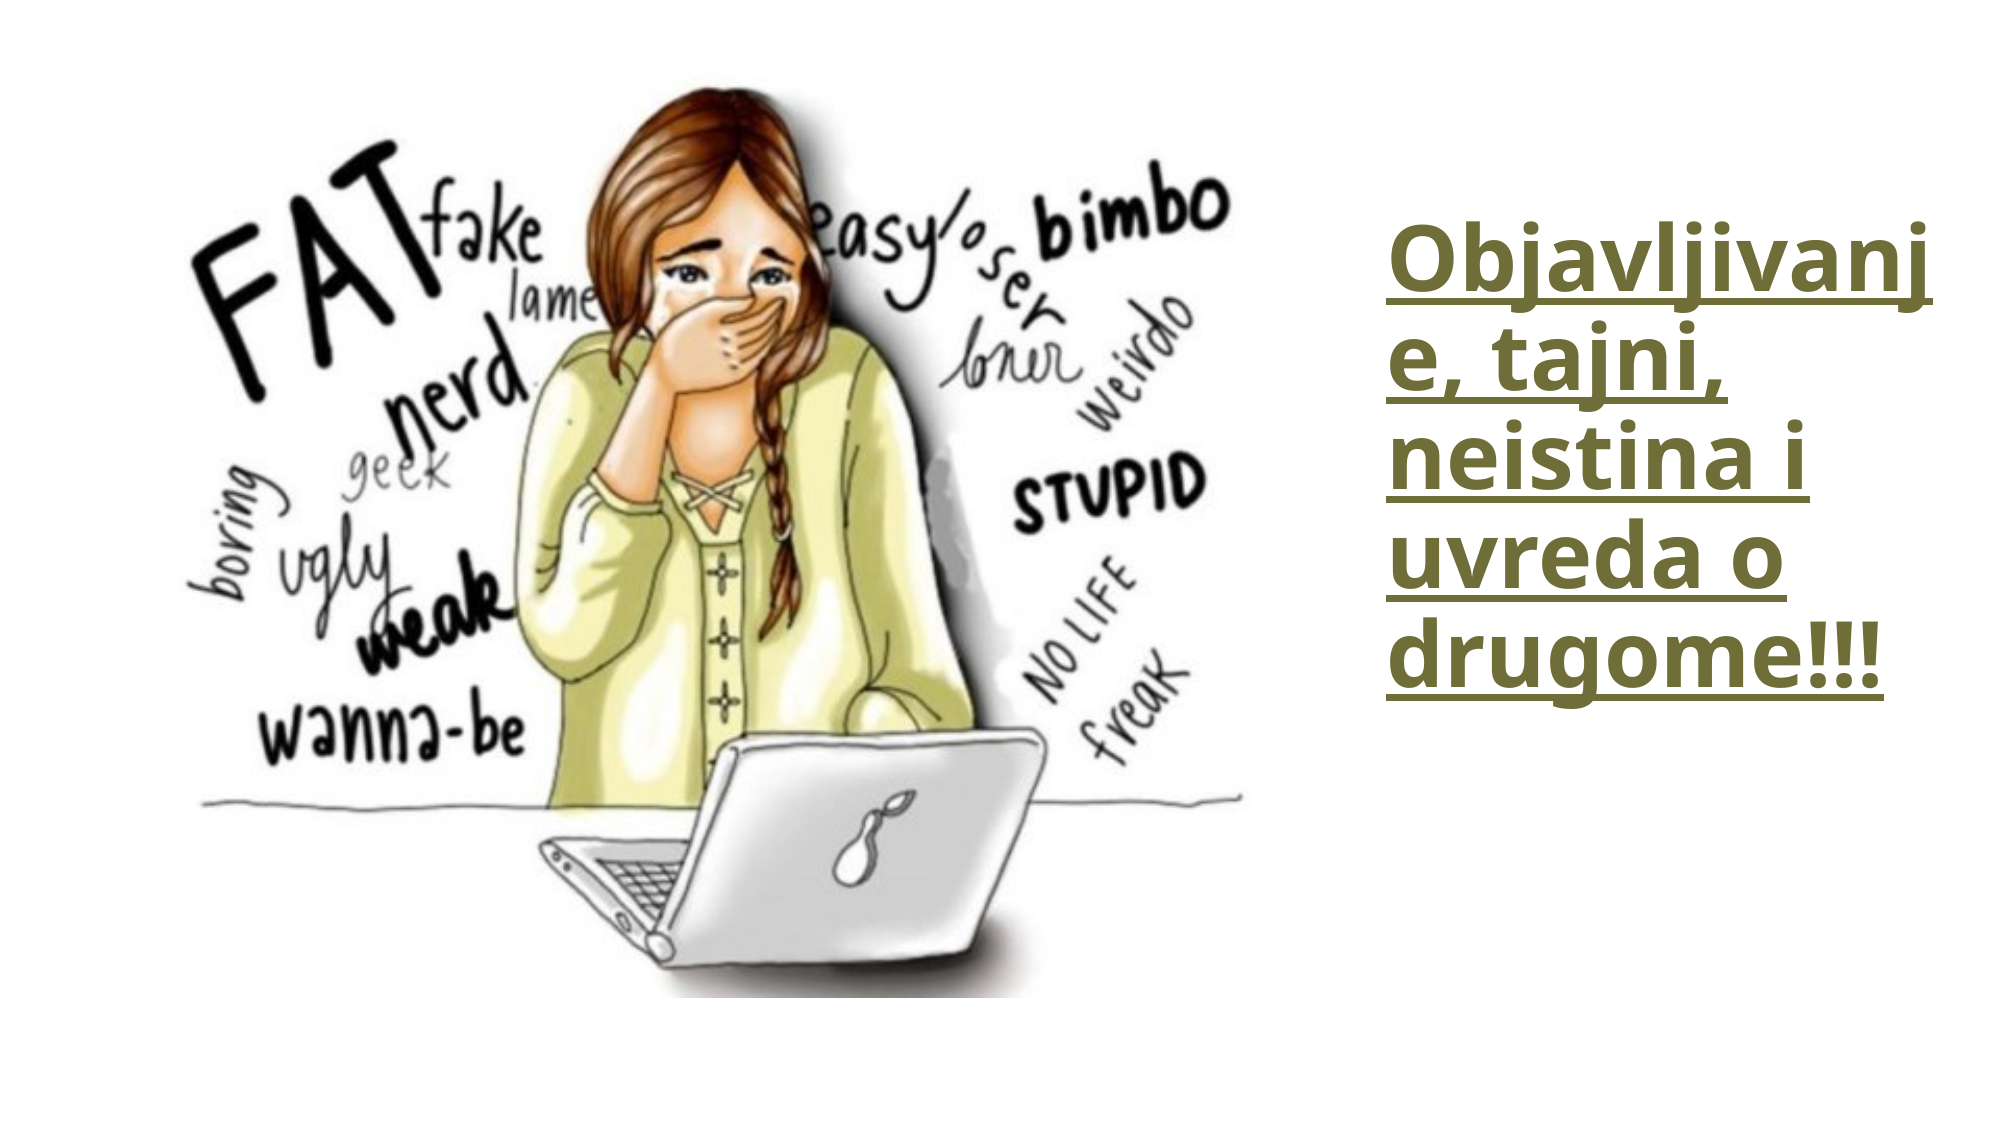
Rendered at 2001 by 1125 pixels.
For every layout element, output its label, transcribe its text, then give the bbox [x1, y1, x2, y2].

title Objavljivanje, tajni, neistina i uvreda o drugome!!! [1408, 109, 1965, 810]
picture [68, 59, 1408, 998]
